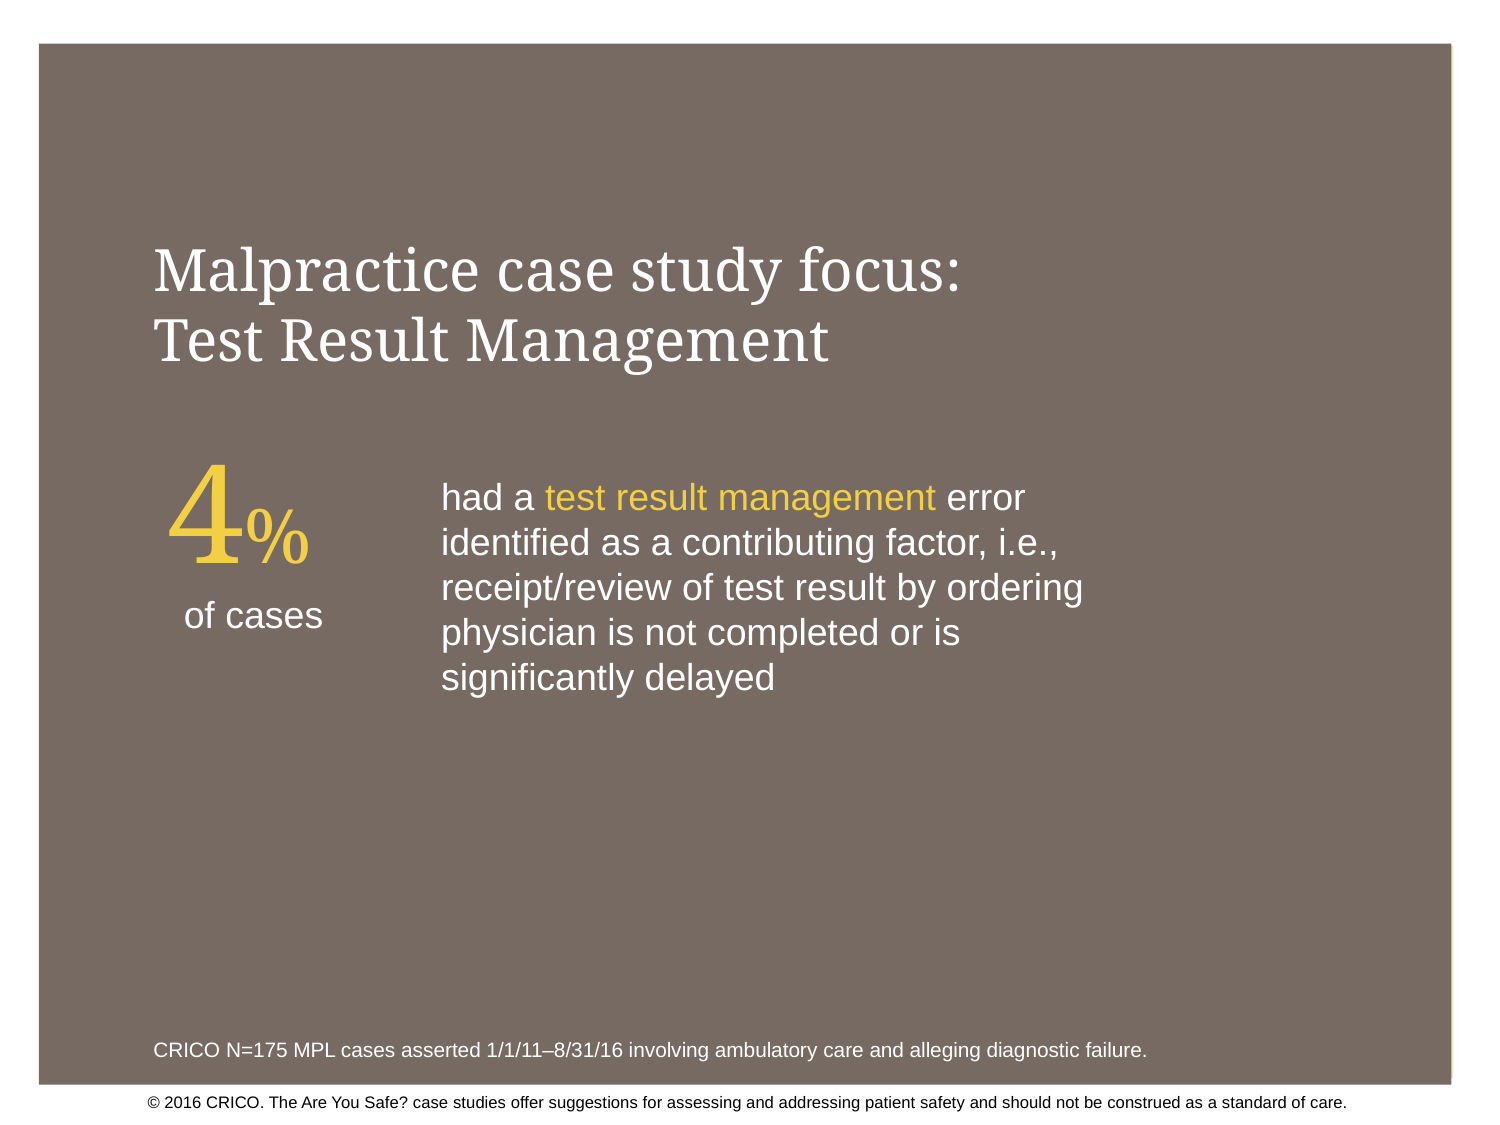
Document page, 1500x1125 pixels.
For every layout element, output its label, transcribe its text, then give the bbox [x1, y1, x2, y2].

title Malpractice case study focus: Test Result Management [147, 242, 1356, 379]
text_box [38, 43, 1452, 1085]
text_box had a test result management error identified as a contributing factor, i.e., receipt/review of test result by ordering physician is not completed or is significantly delayed [426, 465, 1177, 706]
text_box 4% of cases [114, 418, 403, 644]
footer © 2016 CRICO. The Are You Safe? case studies offer suggestions for assessing and addressing patient safety and should not be construed as a standard of care. [147, 1084, 1422, 1125]
list CRICO N=175 MPL cases asserted 1/1/11–8/31/16 involving ambulatory care and alleging diagnostic failure. [146, 1026, 1353, 1069]
